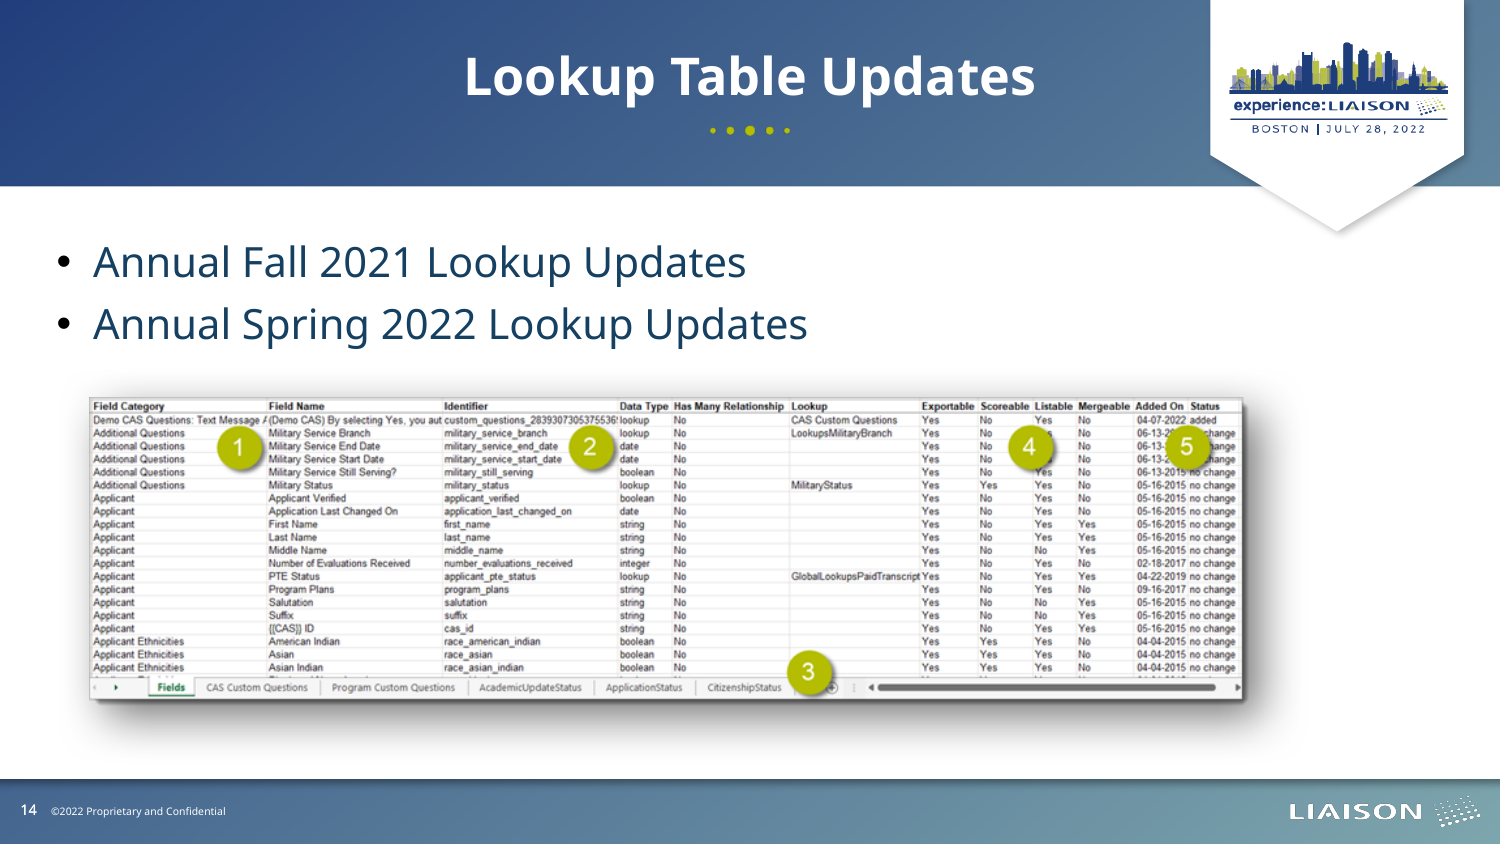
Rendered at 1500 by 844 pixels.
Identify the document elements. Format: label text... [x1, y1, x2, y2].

picture [88, 397, 1254, 711]
picture [703, 119, 797, 143]
list Lookup Table Updates [435, 36, 1065, 102]
list Annual Fall 2021 Lookup Updates Annual Spring 2022 Lookup Updates [40, 228, 1460, 761]
